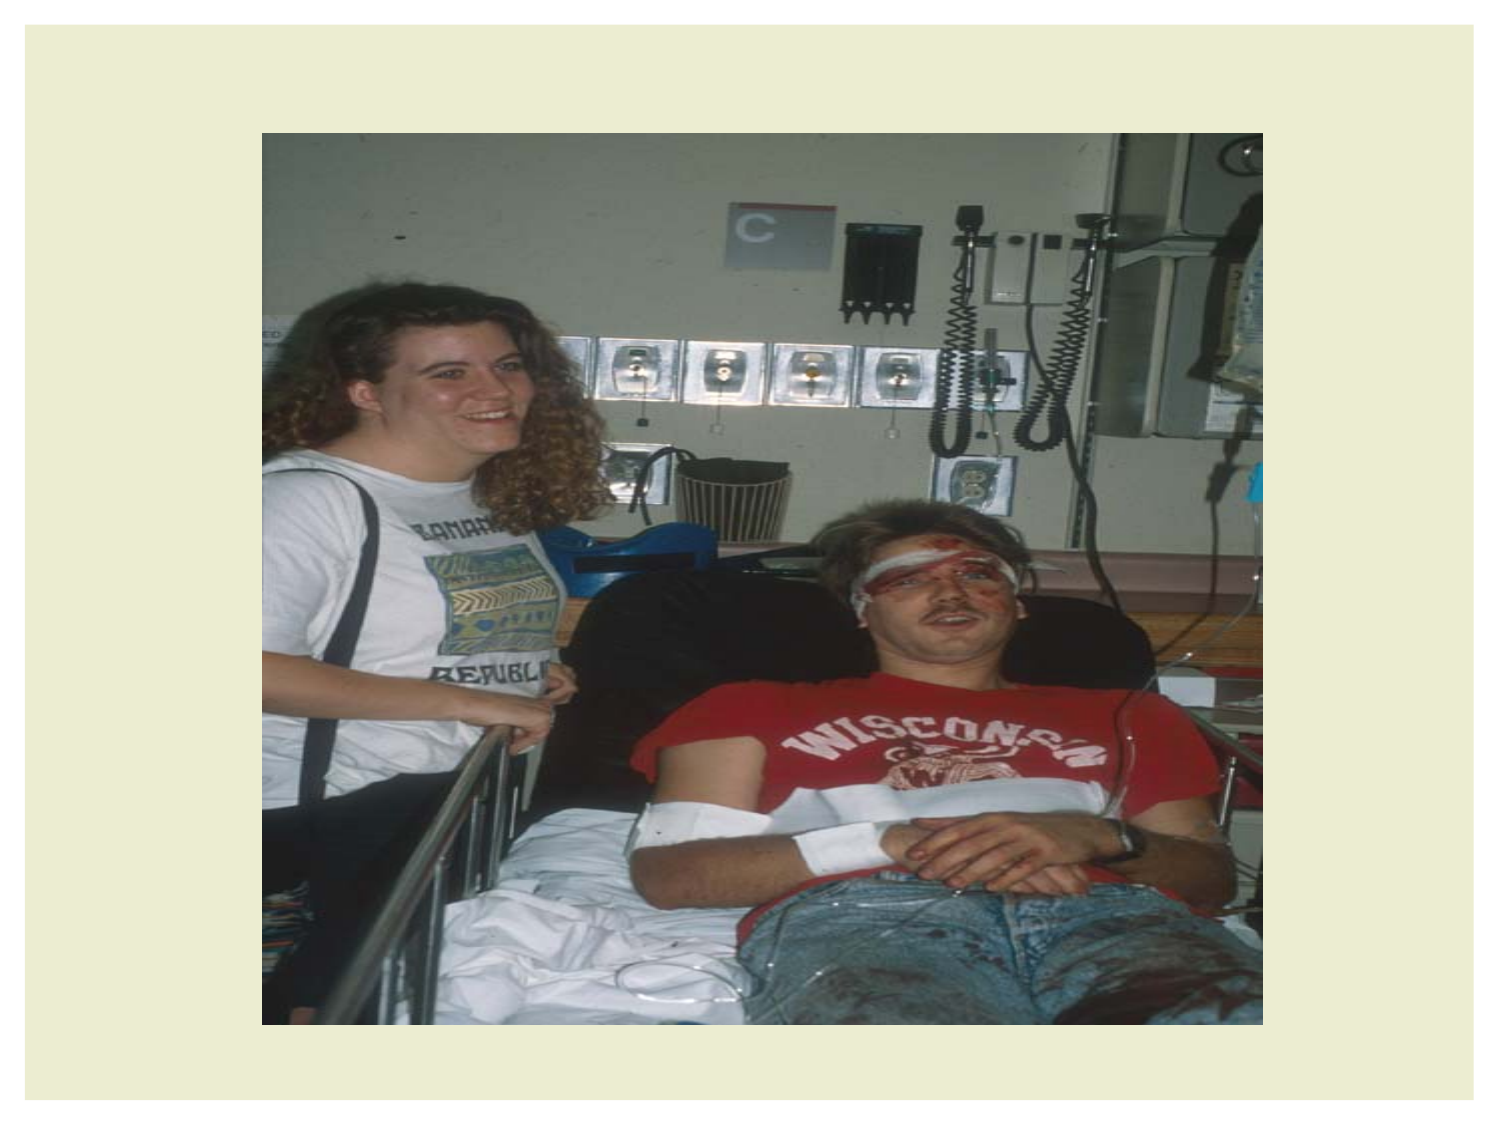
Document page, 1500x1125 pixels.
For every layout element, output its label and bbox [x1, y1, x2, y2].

picture [262, 133, 1263, 1026]
